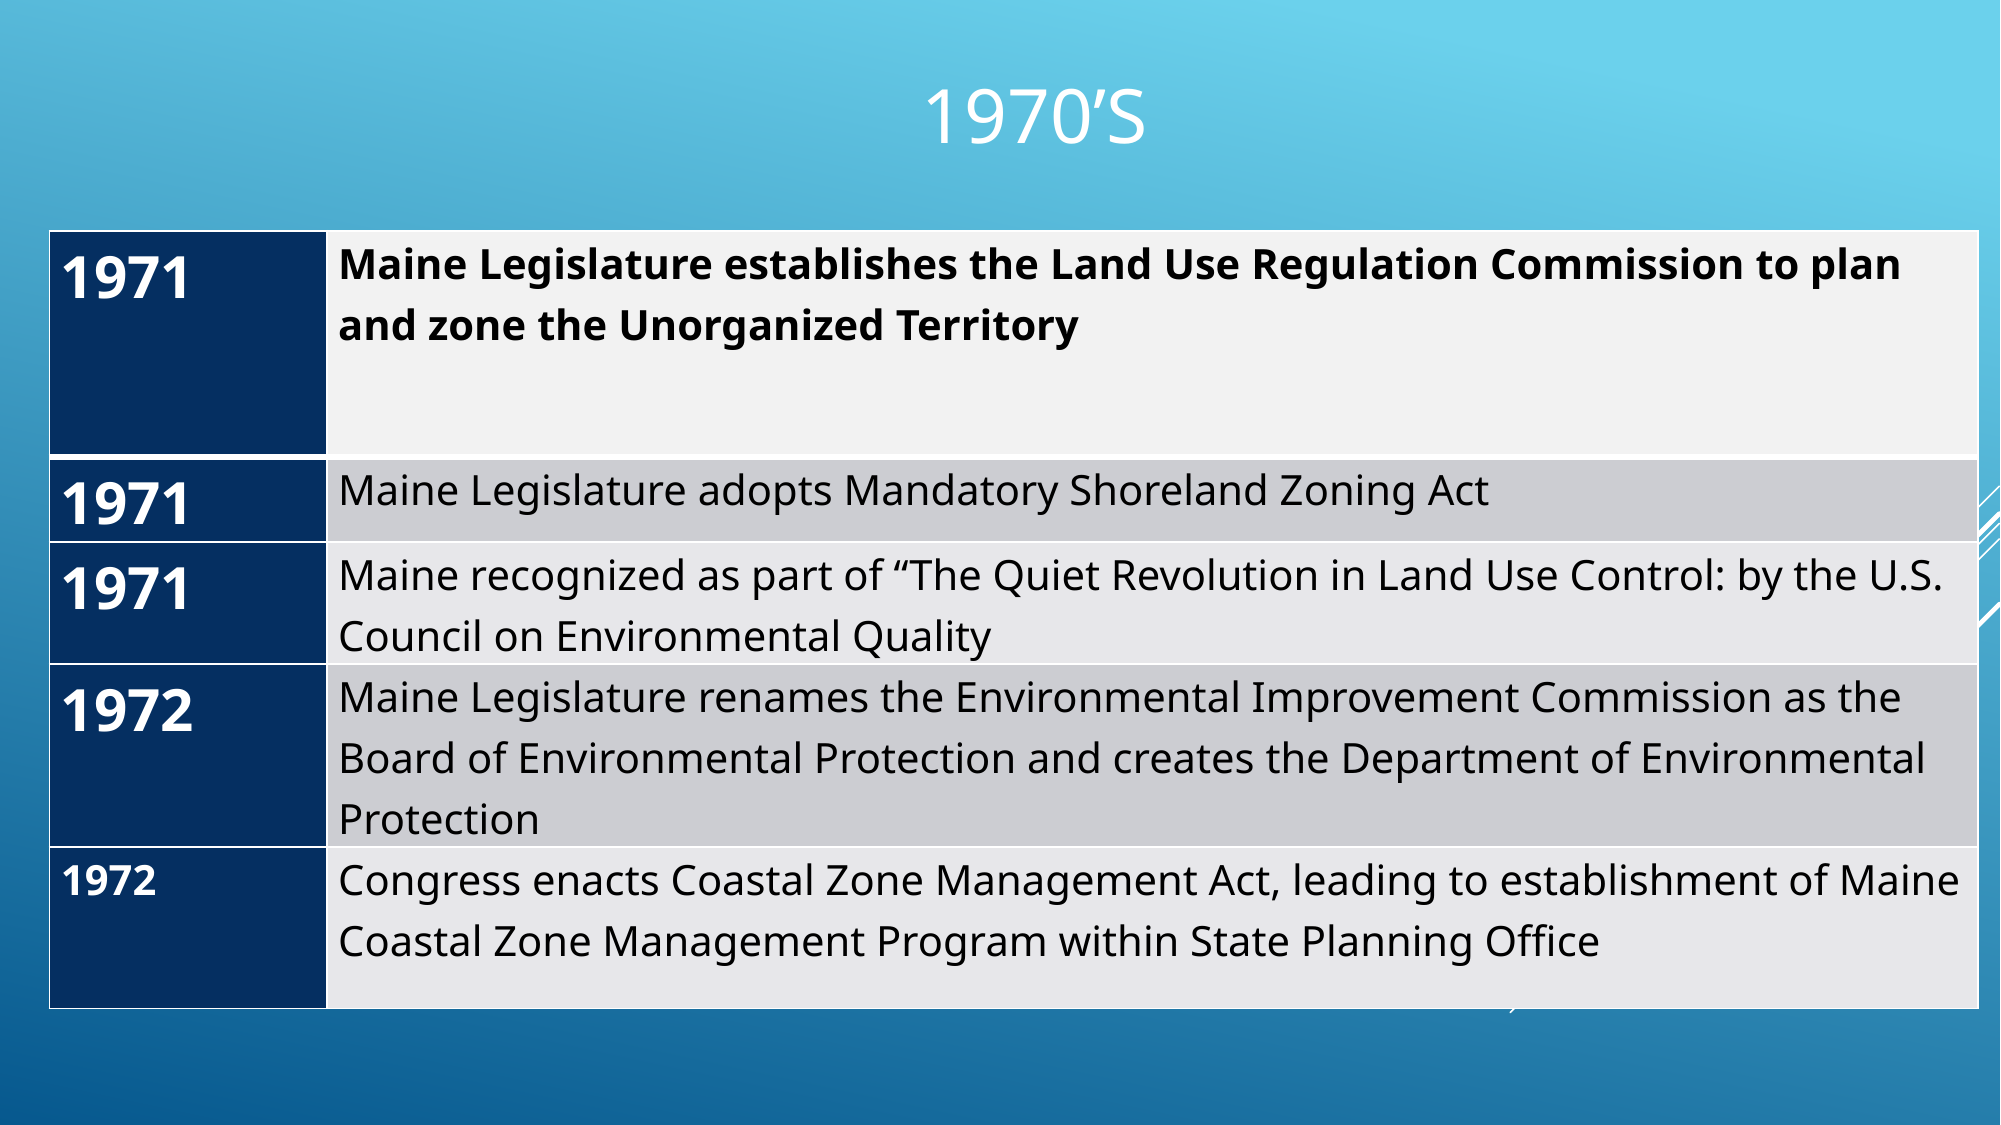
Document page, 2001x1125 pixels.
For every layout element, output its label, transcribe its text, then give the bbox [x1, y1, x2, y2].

table_cell 1971 [50, 543, 326, 663]
table_cell Maine recognized as part of “The Quiet Revolution in Land Use Control: by the U.S. Council on Environmental Quality [328, 543, 1977, 663]
title 1970’s [343, 59, 1725, 168]
table_cell 1971 [50, 460, 326, 541]
table_header 1971 [50, 232, 326, 454]
table_cell Maine Legislature adopts Mandatory Shoreland Zoning Act [328, 460, 1977, 541]
table_cell Congress enacts Coastal Zone Management Act, leading to establishment of Maine Coastal Zone Management Program within State Planning Office [328, 848, 1977, 1008]
table_header Maine Legislature establishes the Land Use Regulation Commission to plan and zone the Unorganized Territory [328, 232, 1977, 454]
table_cell 1972 [50, 848, 326, 1008]
table_cell 1972 [50, 665, 326, 846]
table_cell Maine Legislature renames the Environmental Improvement Commission as the Board of Environmental Protection and creates the Department of Environmental Protection [328, 665, 1977, 846]
